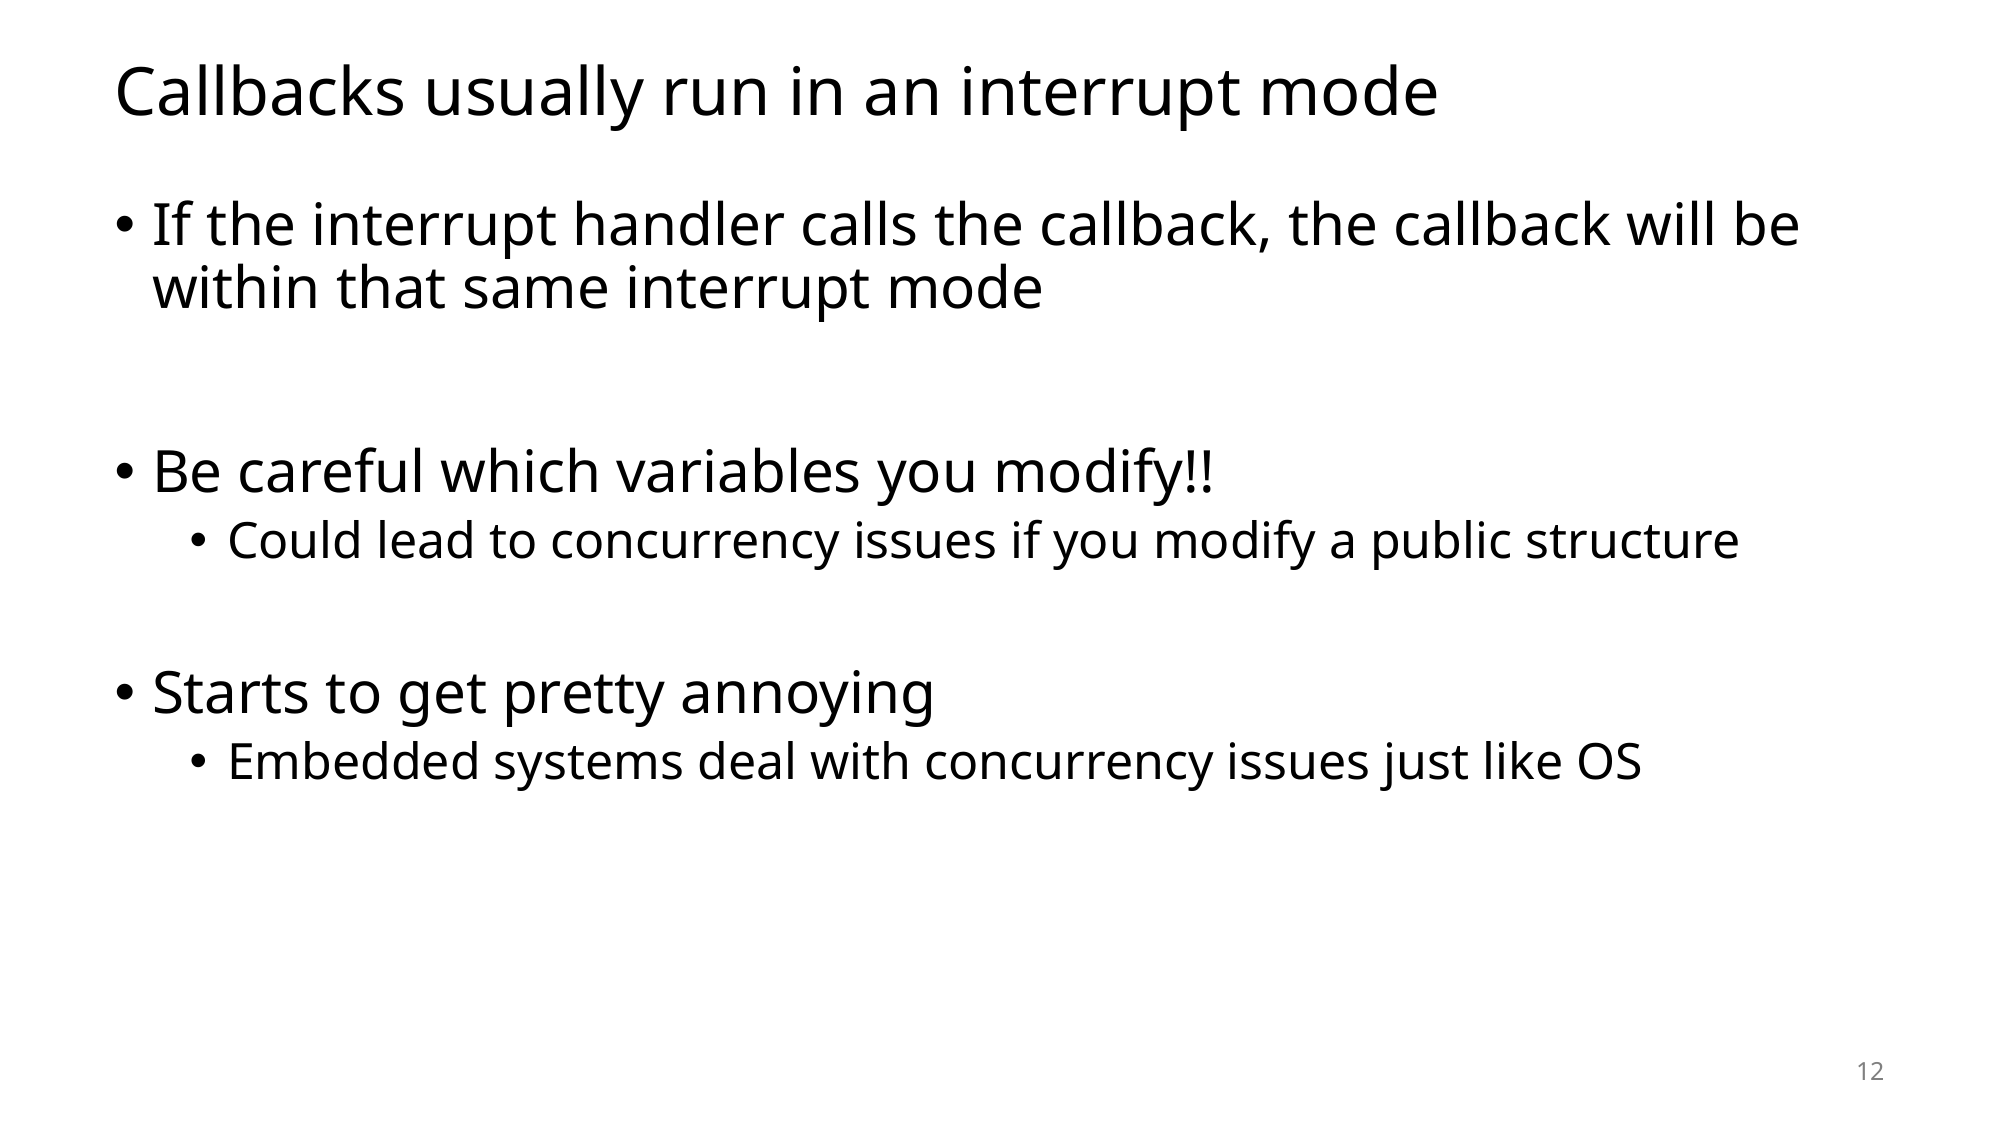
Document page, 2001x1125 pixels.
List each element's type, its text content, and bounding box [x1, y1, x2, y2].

list If the interrupt handler calls the callback, the callback will be within that same interrupt mode Be careful which variables you modify!! Could lead to concurrency issues if you modify a public structure Starts to get pretty annoying Embedded systems deal with concurrency issues just like OS [99, 187, 1900, 1013]
title Callbacks usually run in an interrupt mode [99, 37, 1900, 150]
slide_number 12 [1749, 1042, 1900, 1103]
